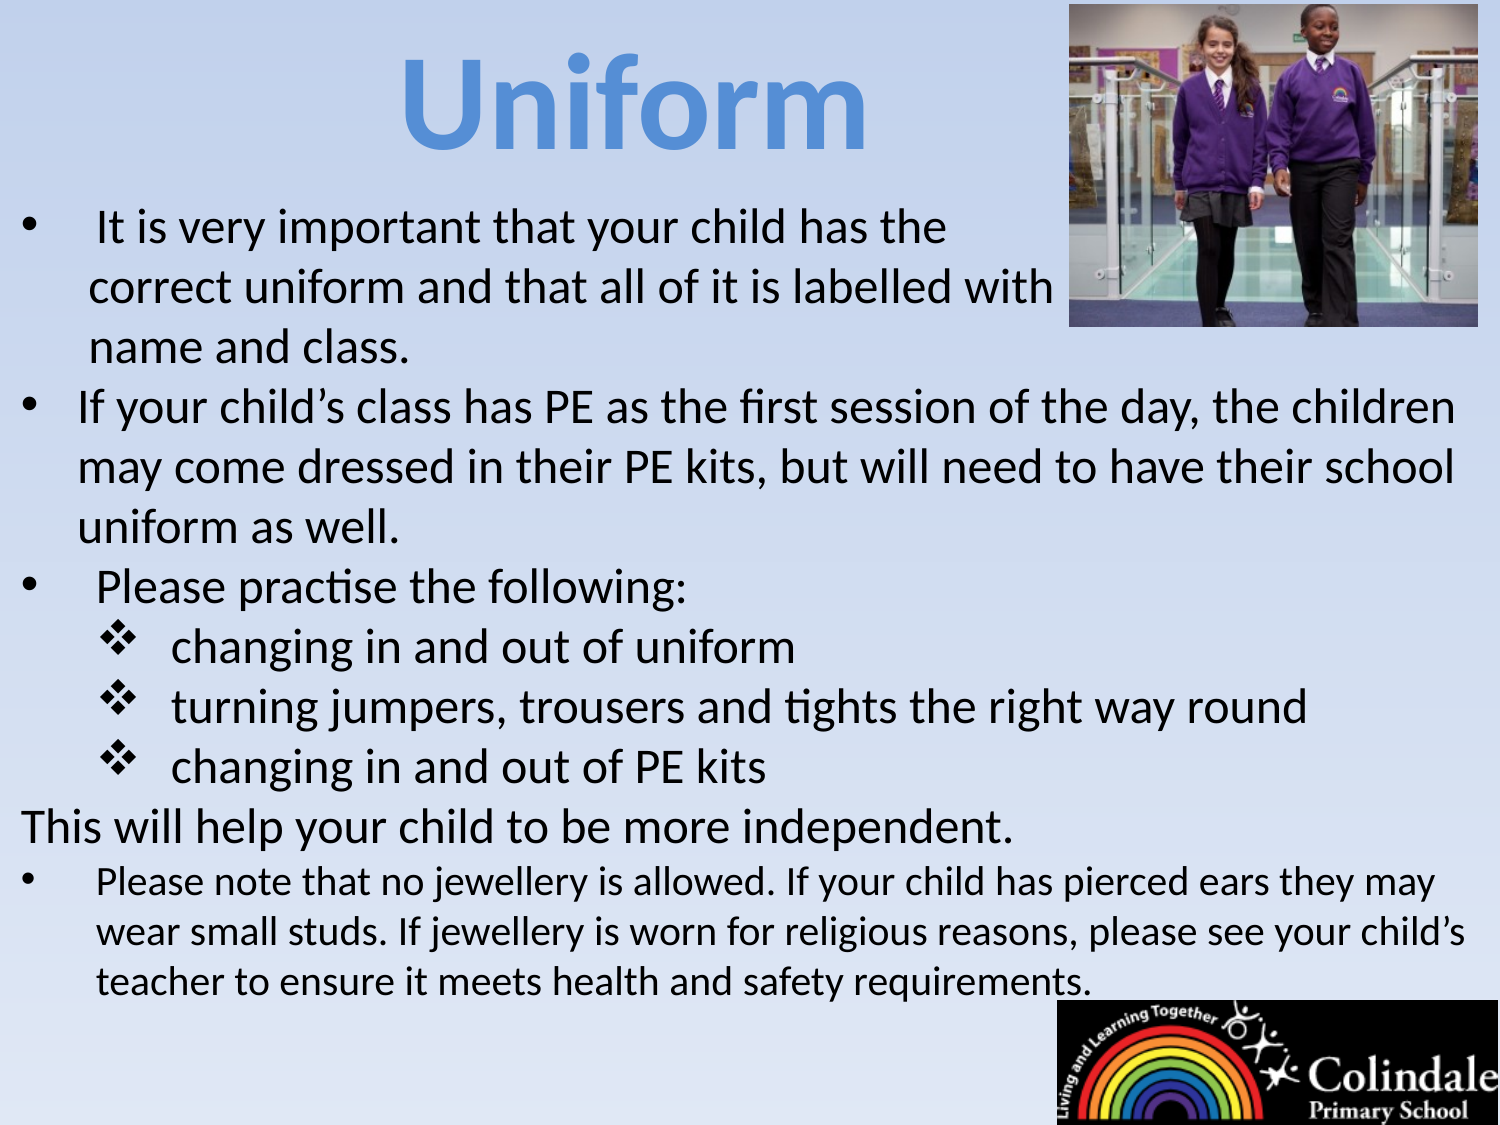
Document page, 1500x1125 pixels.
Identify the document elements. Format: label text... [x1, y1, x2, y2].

text_box It is very important that your child has the correct uniform and that all of it is labelled with name and class. If your child’s class has PE as the first session of the day, the children may come dressed in their PE kits, but will need to have their school uniform as well. Please practise the following: changing in and out of uniform turning jumpers, trousers and tights the right way round changing in and out of PE kits This will help your child to be more independent. Please note that no jewellery is allowed. If your child has pierced ears they may wear small studs. If jewellery is worn for religious reasons, please see your child’s teacher to ensure it meets health and safety requirements. [5, 186, 1483, 1072]
picture [1069, 3, 1478, 327]
text_box Uniform [104, 4, 1067, 185]
picture [1056, 999, 1498, 1125]
